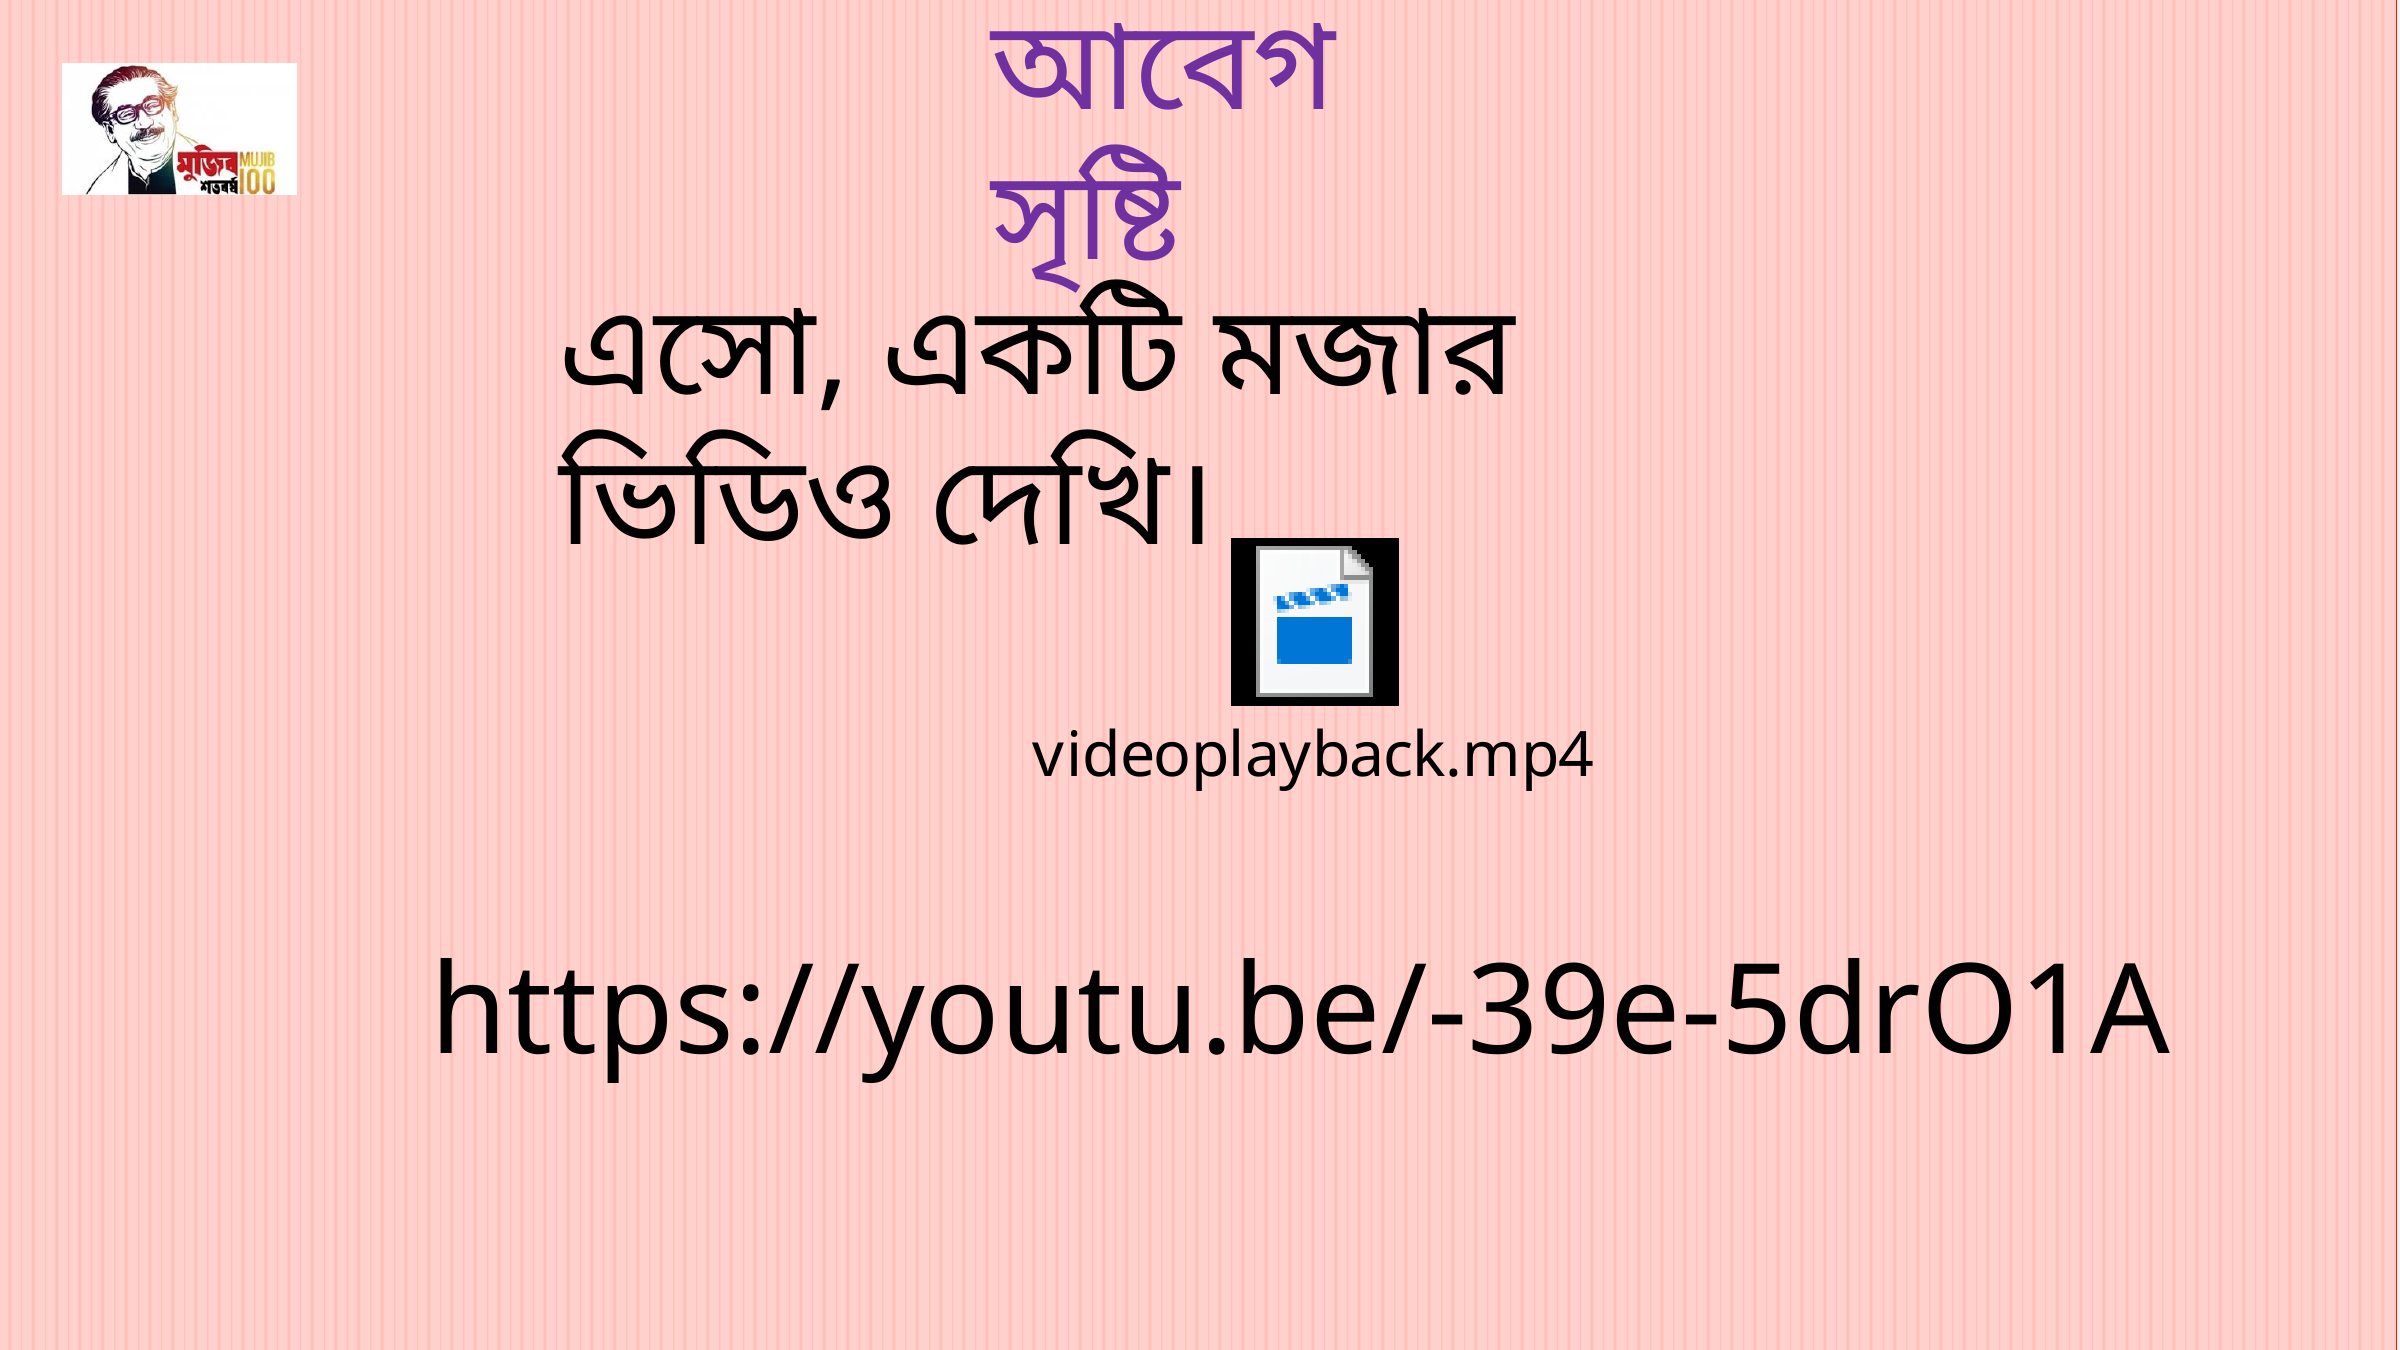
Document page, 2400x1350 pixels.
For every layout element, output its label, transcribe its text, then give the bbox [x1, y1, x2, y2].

text_box [0, 0, 2397, 1350]
text_box https://youtu.be/-39e-5drO1A [415, 920, 2187, 1086]
text_box আবেগ সৃষ্টি [976, 0, 1489, 262]
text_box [976, 538, 1649, 818]
text_box এসো, একটি মজার ভিডিও দেখি। [544, 262, 1850, 578]
picture [62, 63, 297, 196]
